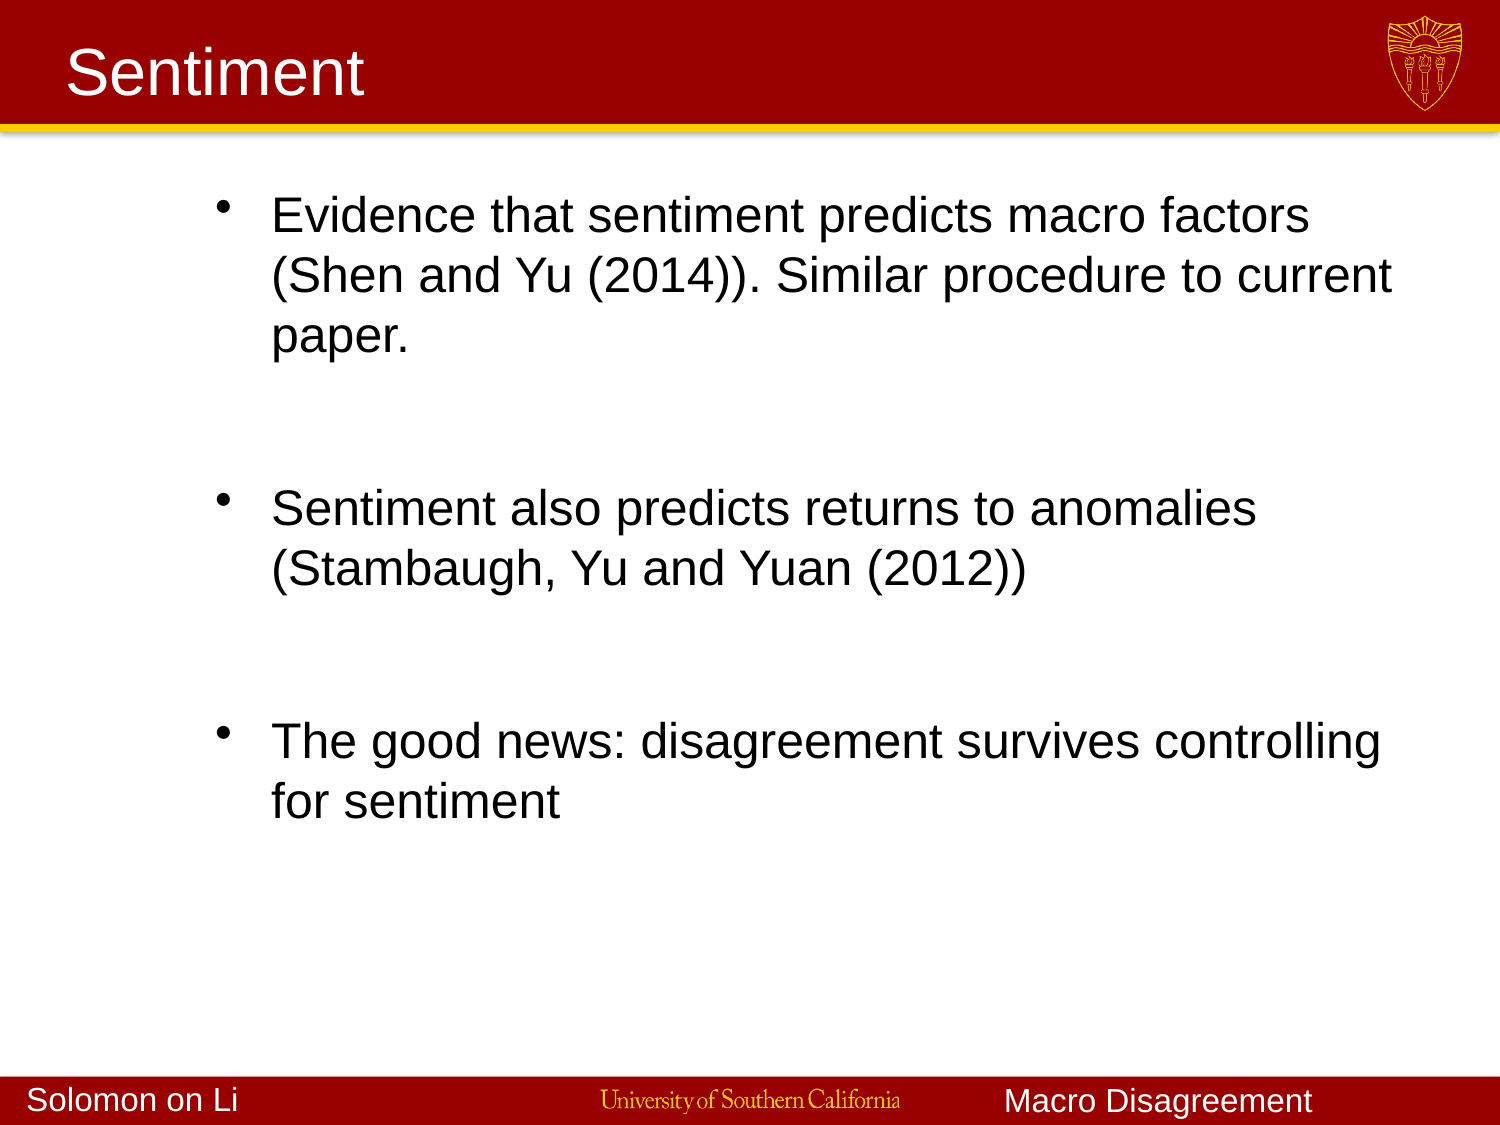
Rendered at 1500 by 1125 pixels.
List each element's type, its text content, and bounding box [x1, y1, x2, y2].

text_box Evidence that sentiment predicts macro factors (Shen and Yu (2014)). Similar procedure to current paper. Sentiment also predicts returns to anomalies (Stambaugh, Yu and Yuan (2012)) The good news: disagreement survives controlling for sentiment [200, 174, 1438, 1000]
title Sentiment [49, 24, 1401, 113]
